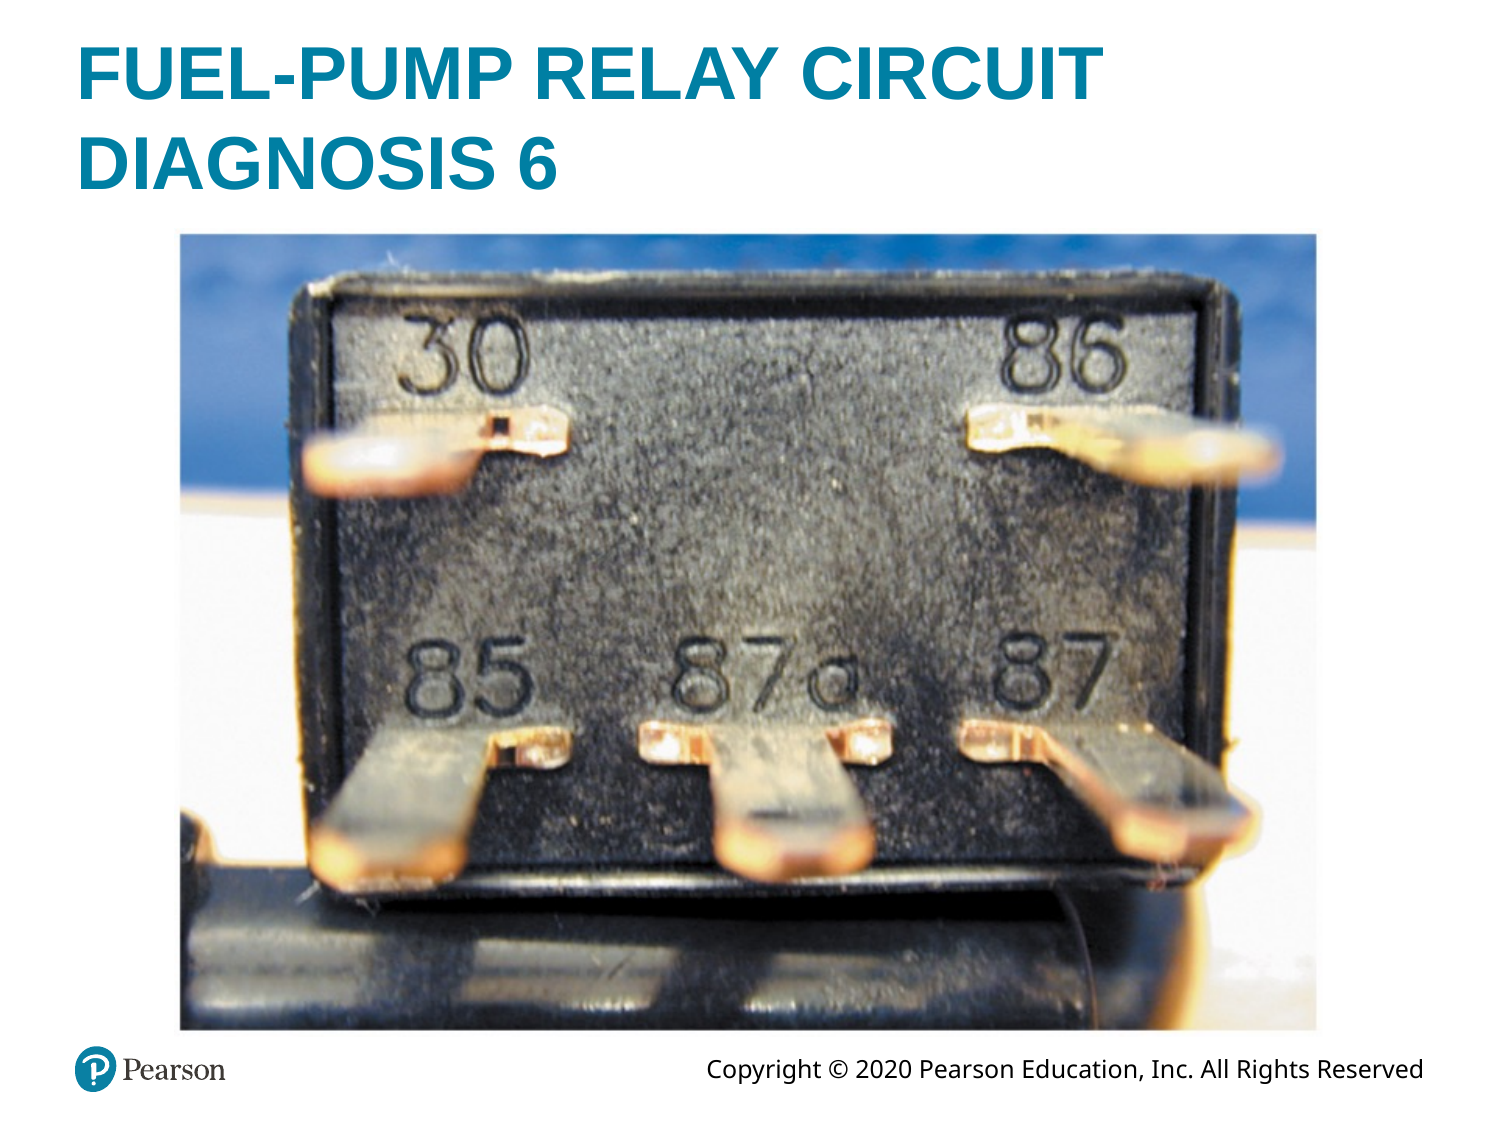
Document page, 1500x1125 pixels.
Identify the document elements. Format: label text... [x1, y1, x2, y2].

title FUEL-PUMP RELAY CIRCUIT DIAGNOSIS 6 [76, 16, 1425, 205]
picture [174, 228, 1324, 1037]
